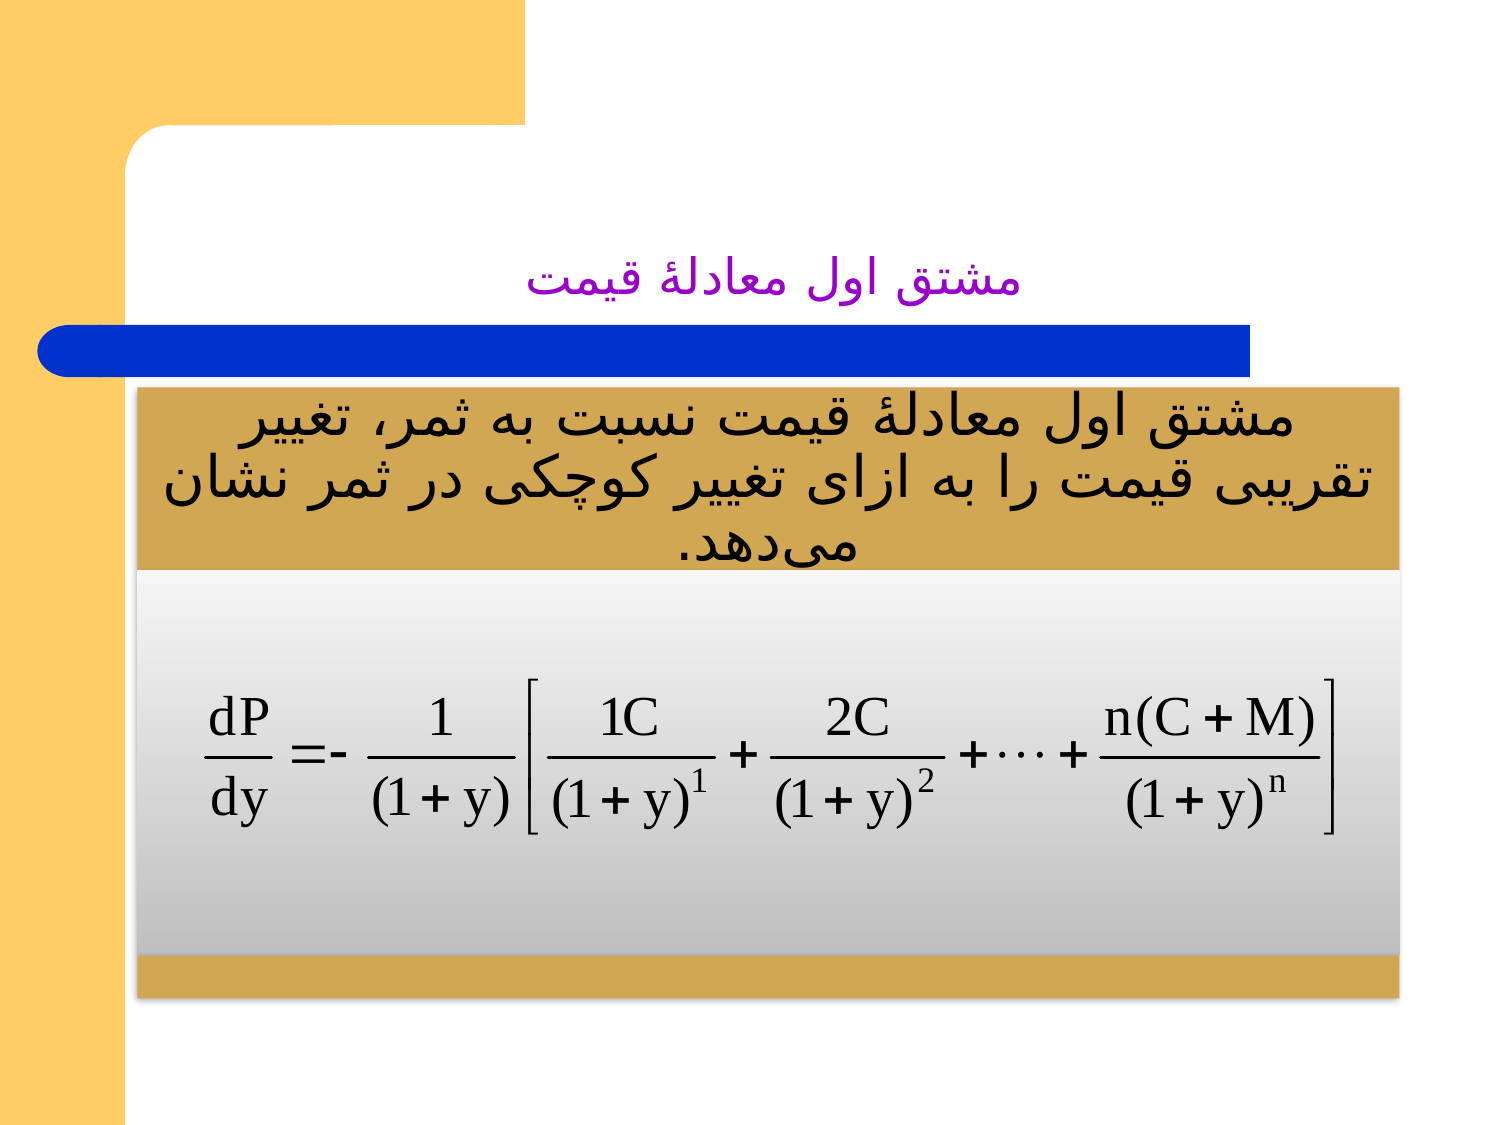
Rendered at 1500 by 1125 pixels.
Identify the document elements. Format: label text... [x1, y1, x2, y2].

title مشتق اول معادلۀ قیمت [124, 124, 1426, 313]
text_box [194, 668, 1358, 849]
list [137, 387, 1400, 999]
